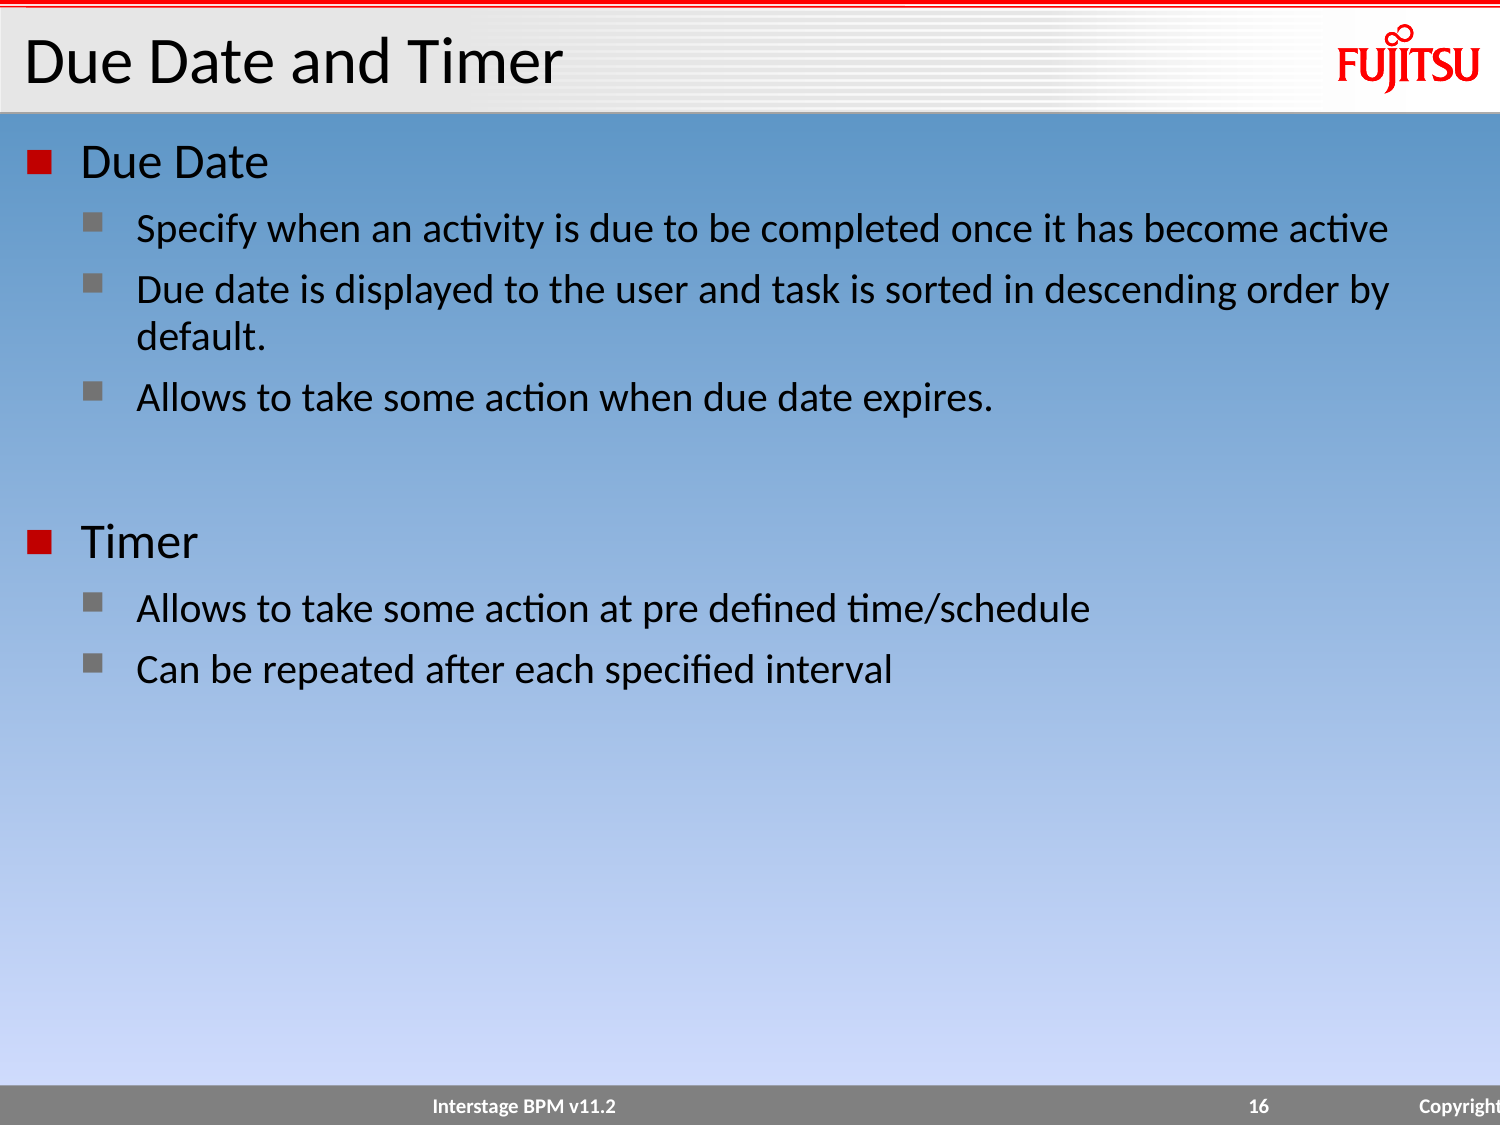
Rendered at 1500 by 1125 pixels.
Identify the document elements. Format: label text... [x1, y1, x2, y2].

list Due Date Specify when an activity is due to be completed once it has become active Due date is displayed to the user and task is sorted in descending order by default. Allows to take some action when due date expires. Timer Allows to take some action at pre defined time/schedule Can be repeated after each specified interval [9, 125, 1490, 1075]
picture [0, 8, 9, 112]
title Due Date and Timer [9, 0, 1318, 115]
picture [1318, 8, 1500, 112]
